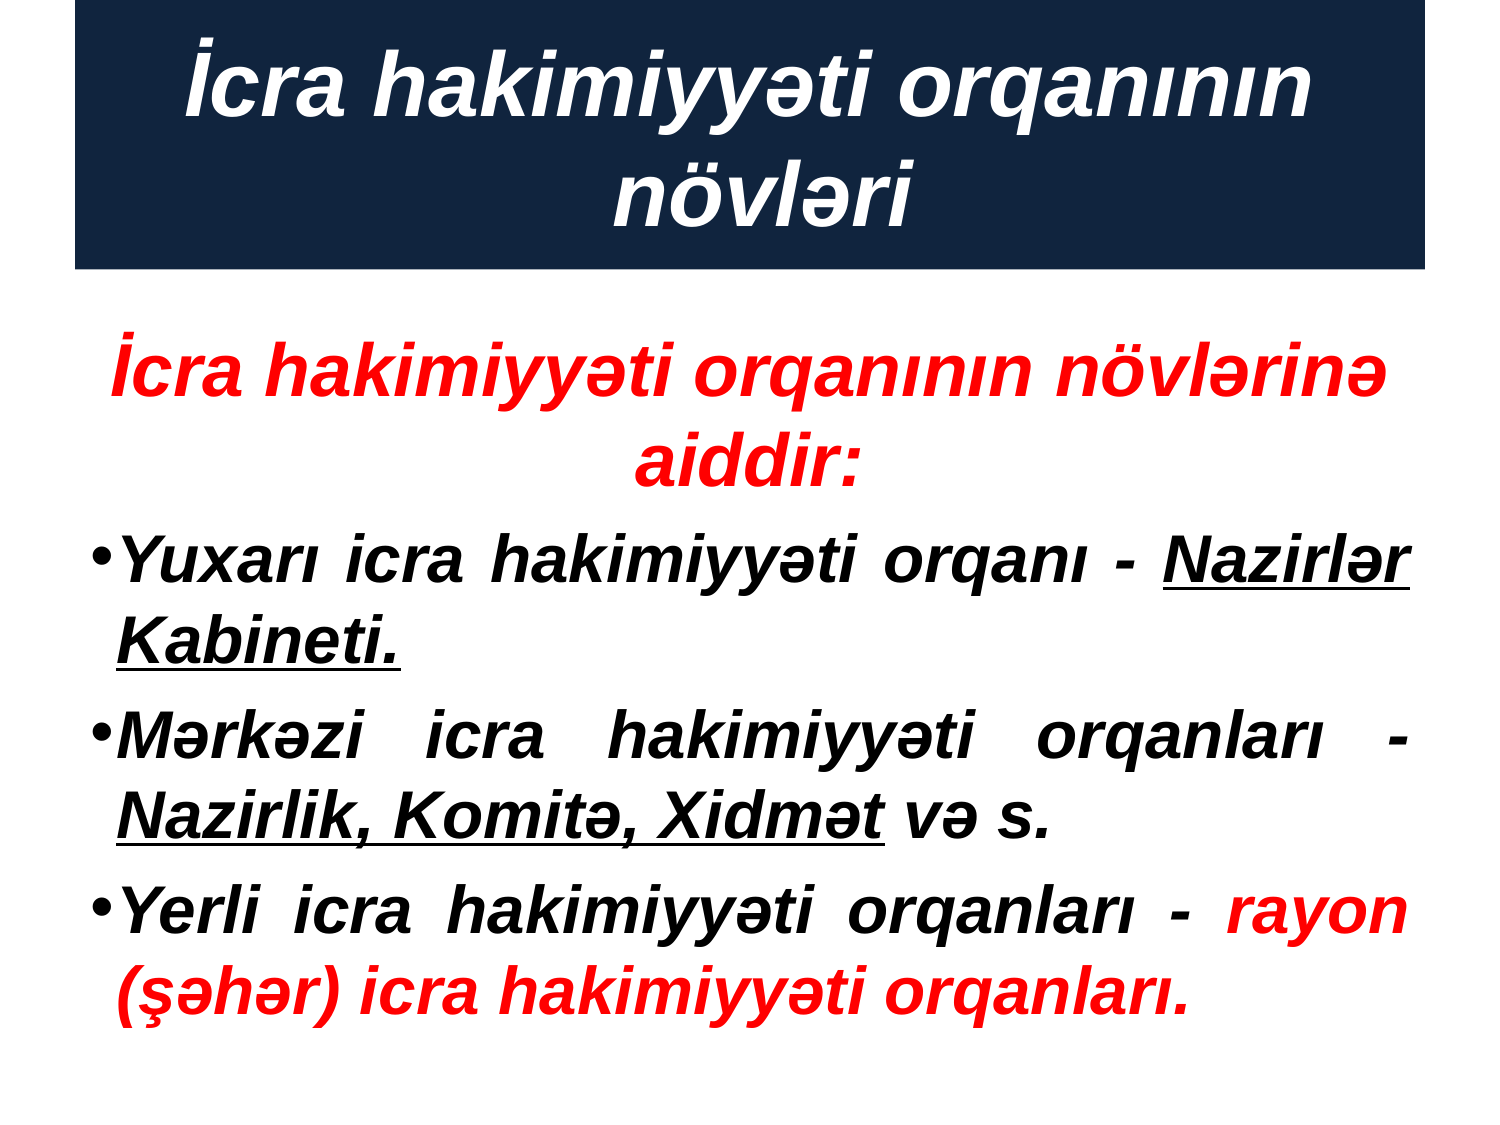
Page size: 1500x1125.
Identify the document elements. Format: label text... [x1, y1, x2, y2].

list İcra hakimiyyəti orqanının növlərinə aiddir: Yuxarı icra hakimiyyəti orqanı - Nazirlər Kabineti. Mərkəzi icra hakimiyyəti orqanları - Nazirlik, Komitə, Xidmət və s. Yerli icra hakimiyyəti orqanları - rayon (şəhər) icra hakimiyyəti orqanları. [75, 314, 1425, 1067]
title İcra hakimiyyəti orqanının növləri [75, 0, 1425, 270]
